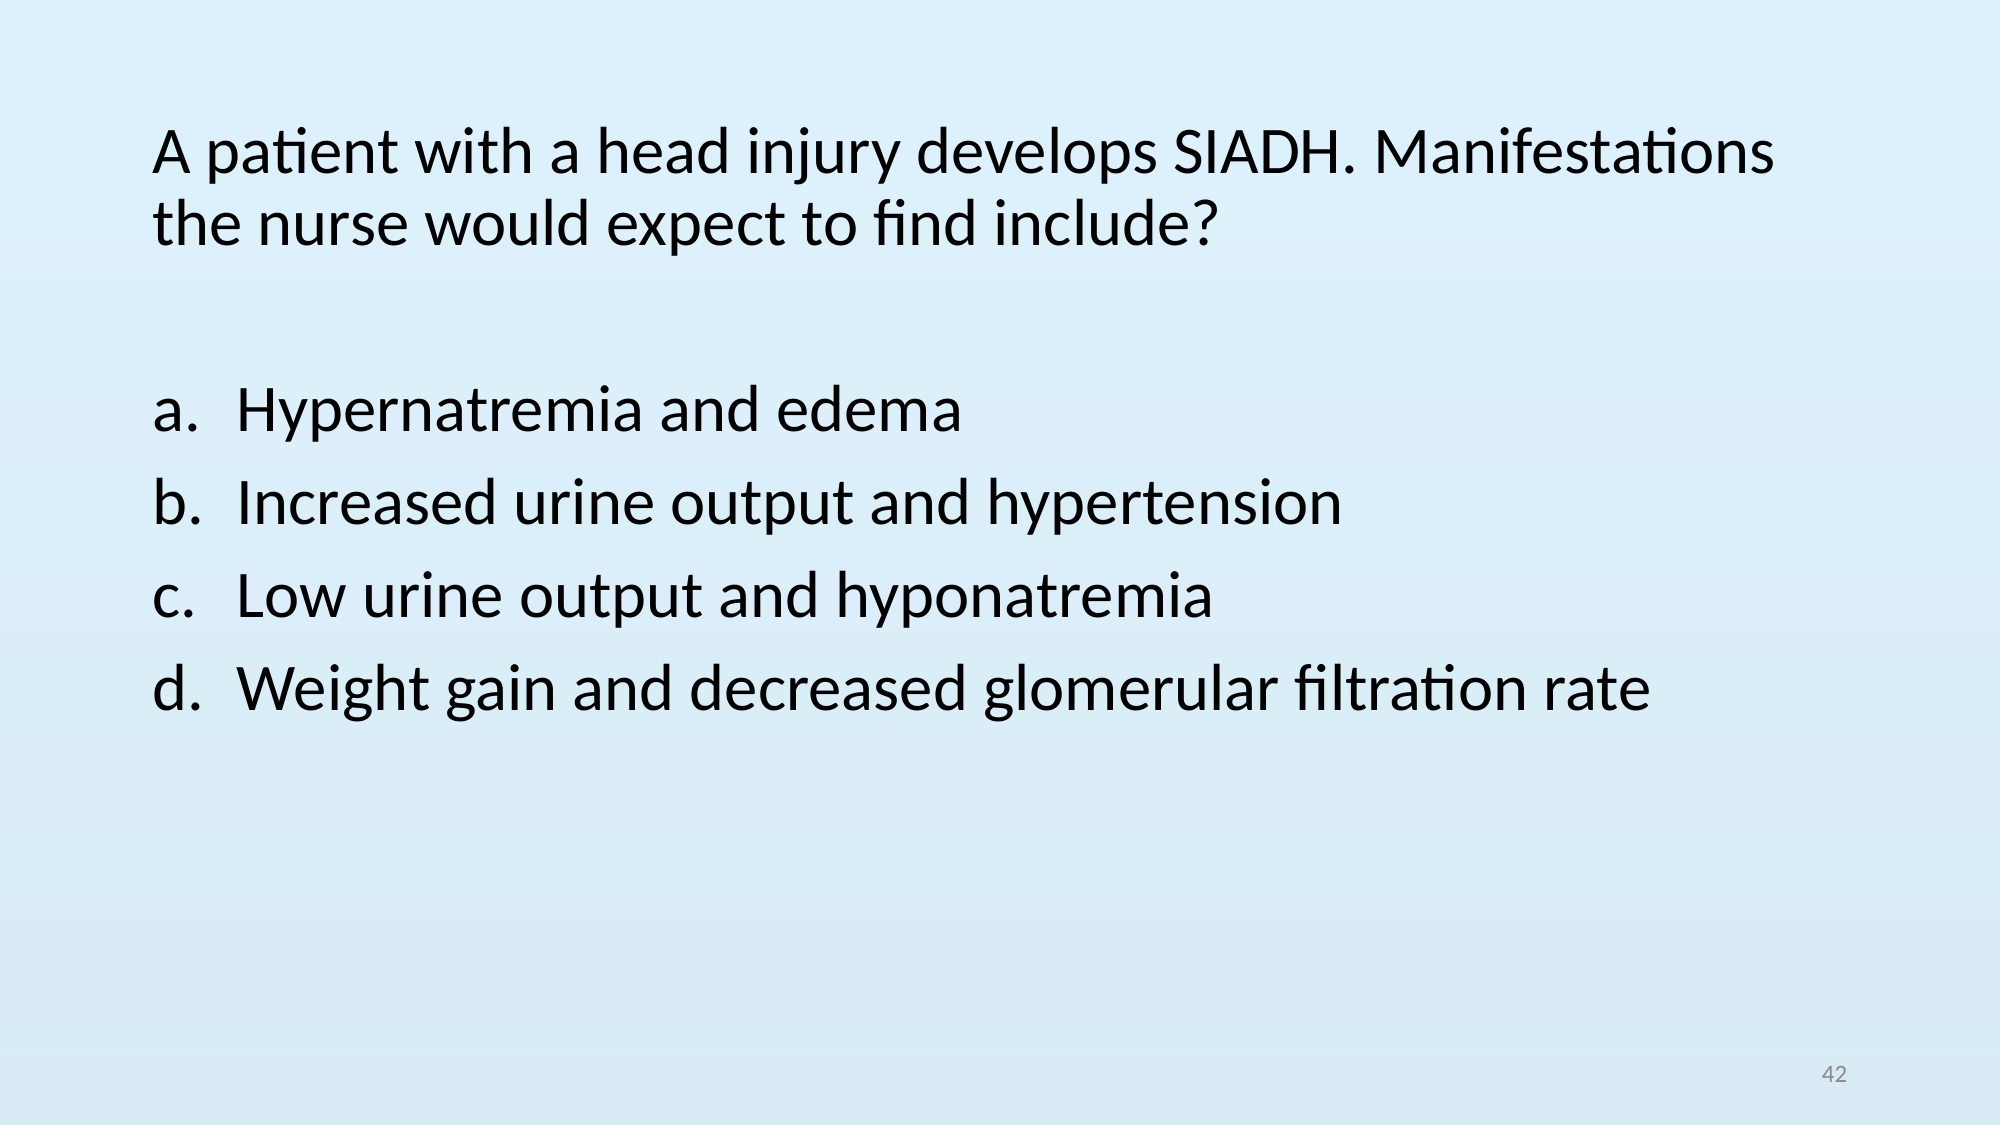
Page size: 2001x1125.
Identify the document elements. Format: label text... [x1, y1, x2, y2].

slide_number 42 [1412, 1042, 1863, 1103]
list A patient with a head injury develops SIADH. Manifestations the nurse would expect to find include? Hypernatremia and edema Increased urine output and hypertension Low urine output and hyponatremia Weight gain and decreased glomerular filtration rate [137, 108, 1863, 1014]
